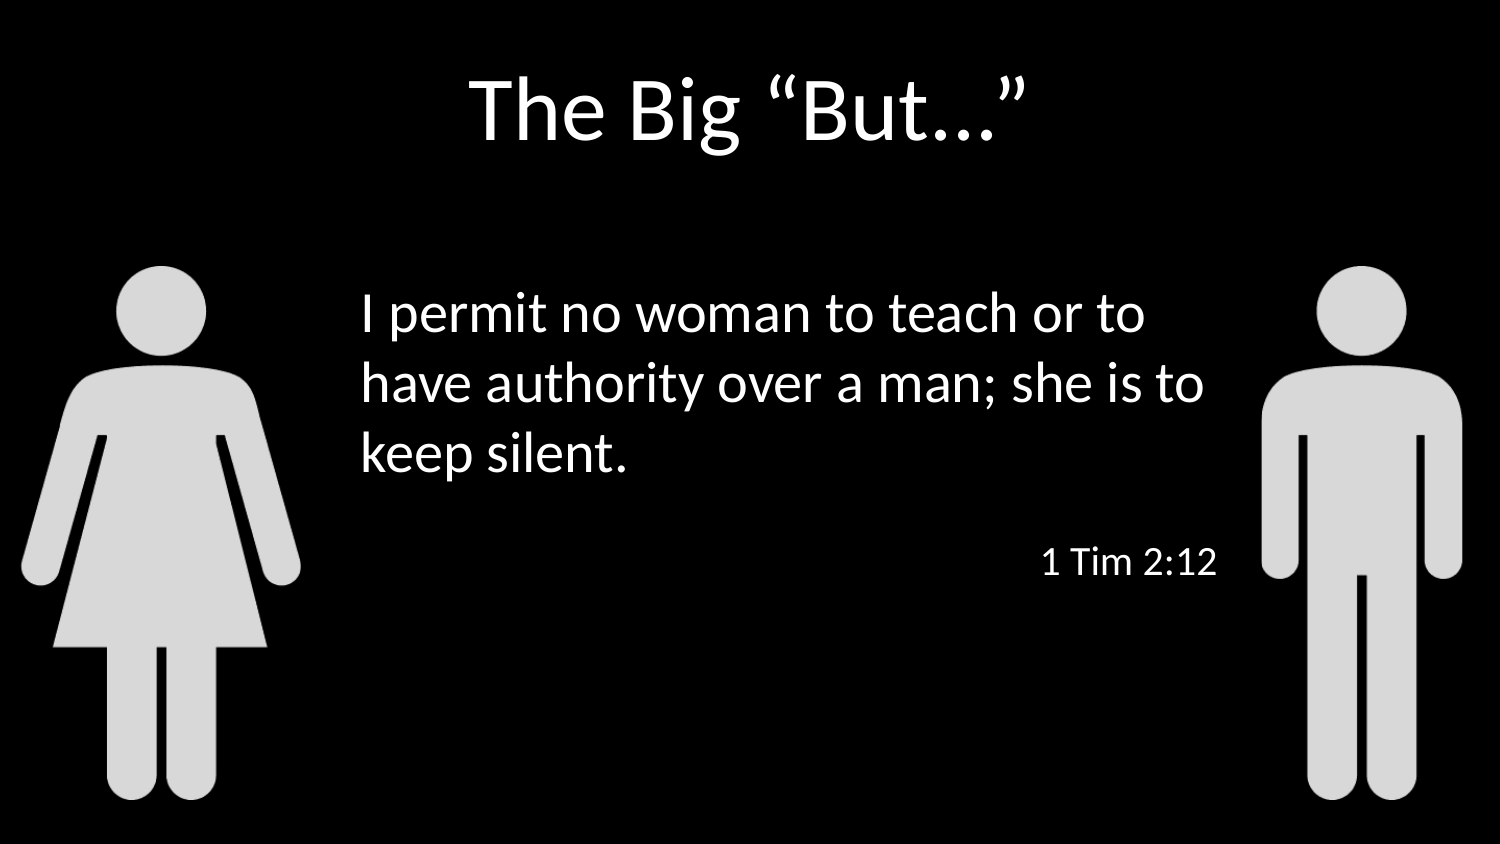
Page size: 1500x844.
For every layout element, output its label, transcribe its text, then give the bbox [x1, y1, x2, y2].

title The Big “But...” [75, 33, 1425, 175]
text_box I permit no woman to teach or to have authority over a man; she is to keep silent. 1 Tim 2:12 [345, 266, 1233, 592]
picture [1261, 266, 1465, 801]
picture [19, 266, 301, 801]
